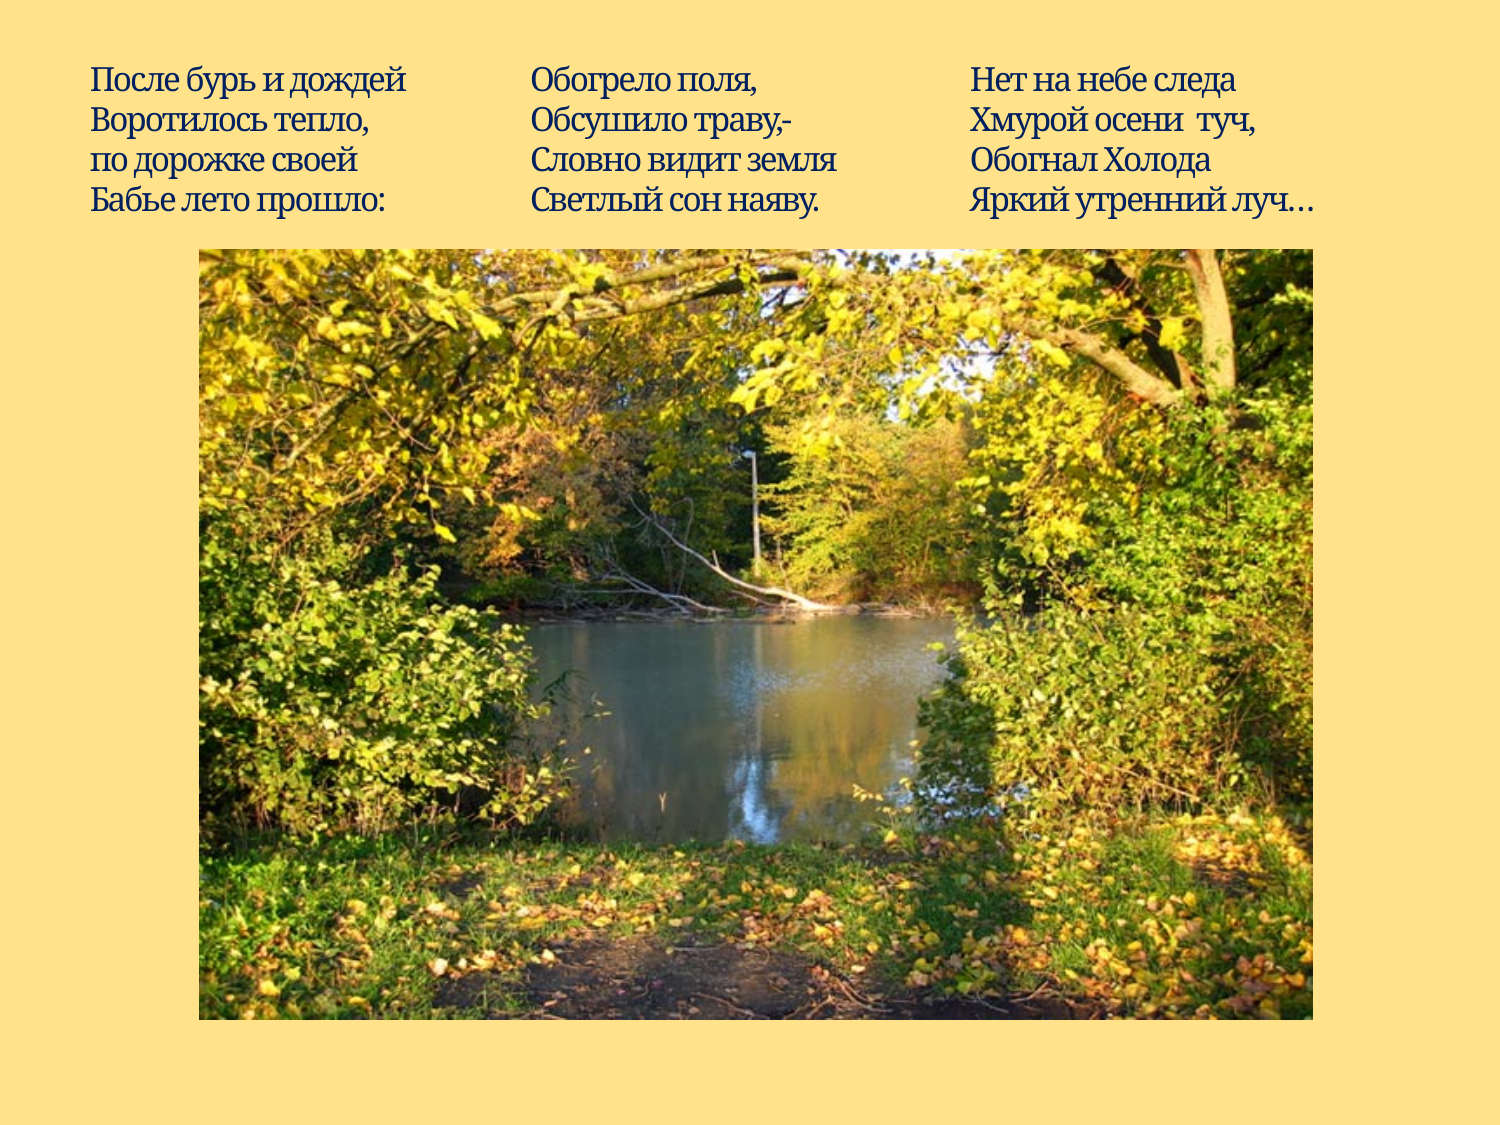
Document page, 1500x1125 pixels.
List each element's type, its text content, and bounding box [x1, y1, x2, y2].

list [202, 252, 1311, 1018]
title После бурь и дождей Воротилось тепло, по дорожке своей Бабье лето прошло: Обогрело поля, Обсушило траву,- Словно видит земля Светлый сон наяву. Нет на небе следа Хмурой осени туч, Обогнал Холода Яркий утренний луч… [74, 46, 1425, 225]
